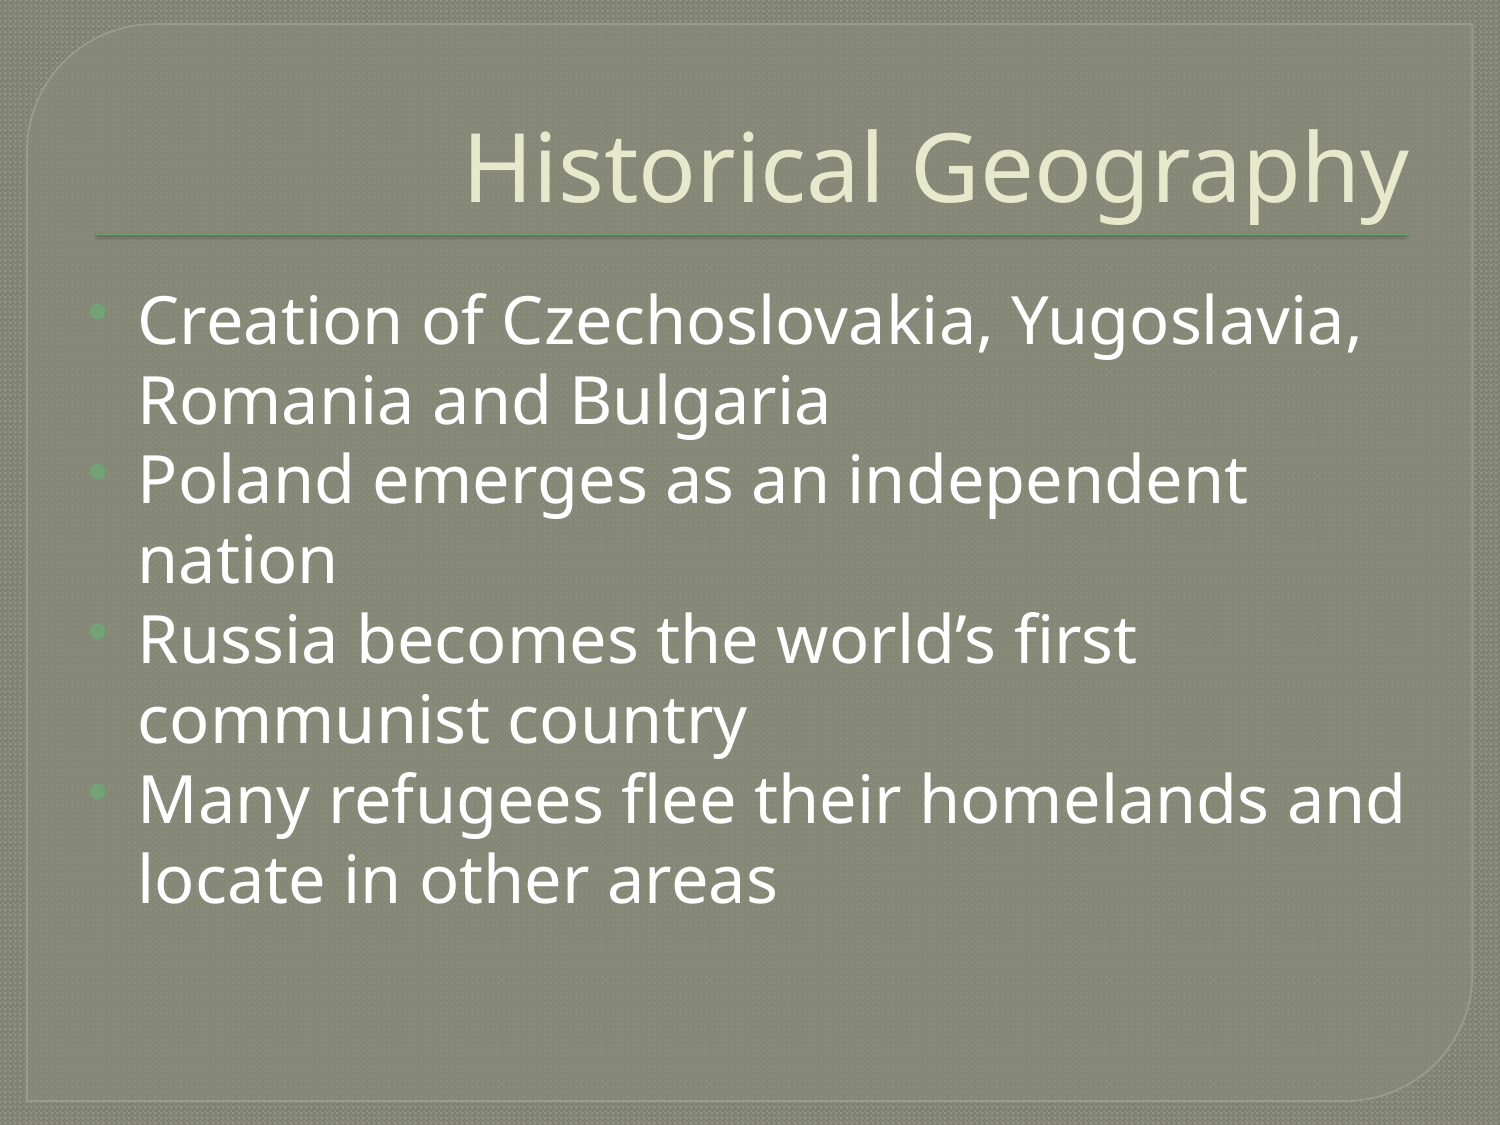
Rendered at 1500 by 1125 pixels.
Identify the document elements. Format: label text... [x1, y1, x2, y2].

list Creation of Czechoslovakia, Yugoslavia, Romania and Bulgaria Poland emerges as an independent nation Russia becomes the world’s first communist country Many refugees flee their homelands and locate in other areas [75, 270, 1425, 1013]
title Historical Geography [75, 41, 1425, 230]
